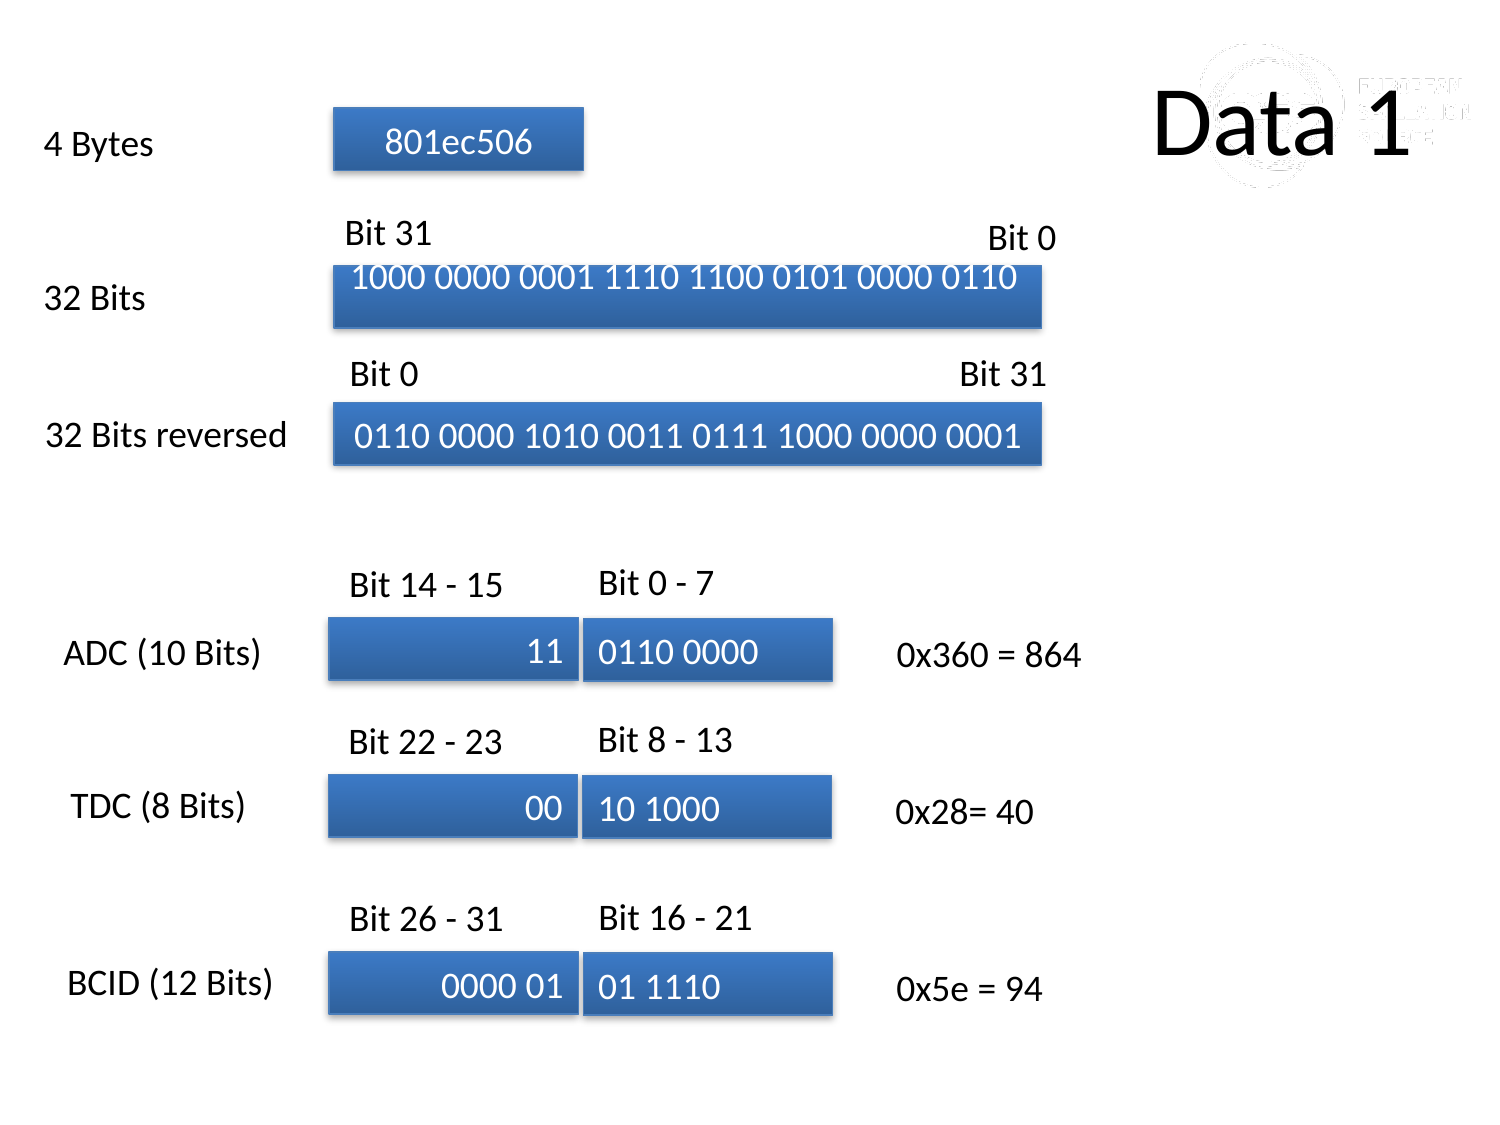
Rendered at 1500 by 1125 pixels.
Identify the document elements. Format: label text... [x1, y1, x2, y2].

text_box Bit 31 [329, 200, 448, 260]
text_box Bit 8 - 13 [582, 707, 748, 768]
text_box 0110 0000 [583, 618, 833, 682]
text_box Bit 0 [972, 205, 1072, 265]
text_box 0x360 = 864 [881, 622, 1097, 683]
text_box 1000 0000 0001 1110 1100 0101 0000 0110 [333, 265, 1042, 329]
picture [1198, 42, 1471, 188]
text_box Bit 0 [334, 341, 434, 402]
text_box Bit 16 - 21 [583, 885, 768, 945]
text_box Bit 22 - 23 [333, 709, 518, 769]
text_box 4 Bytes [28, 111, 170, 172]
text_box 0000 01 [328, 951, 579, 1015]
text_box Bit 31 [944, 341, 1063, 402]
text_box 0x28= 40 [880, 779, 1049, 840]
text_box 801ec506 [333, 107, 584, 171]
text_box ADC (10 Bits) [48, 620, 277, 680]
text_box Bit 14 - 15 [334, 552, 519, 612]
text_box BCID (12 Bits) [52, 950, 289, 1011]
text_box 11 [328, 617, 579, 681]
text_box Bit 0 - 7 [583, 550, 730, 611]
text_box Data 1 [1136, 47, 1428, 183]
text_box 0110 0000 1010 0011 0111 1000 0000 0001 [333, 402, 1042, 466]
text_box Bit 26 - 31 [334, 886, 519, 947]
text_box TDC (8 Bits) [55, 773, 262, 834]
text_box 32 Bits [28, 265, 161, 326]
text_box 32 Bits reversed [30, 402, 303, 462]
text_box 0x5e = 94 [881, 956, 1058, 1017]
text_box 10 1000 [582, 775, 832, 839]
text_box 00 [328, 774, 578, 838]
text_box 01 1110 [583, 952, 833, 1016]
